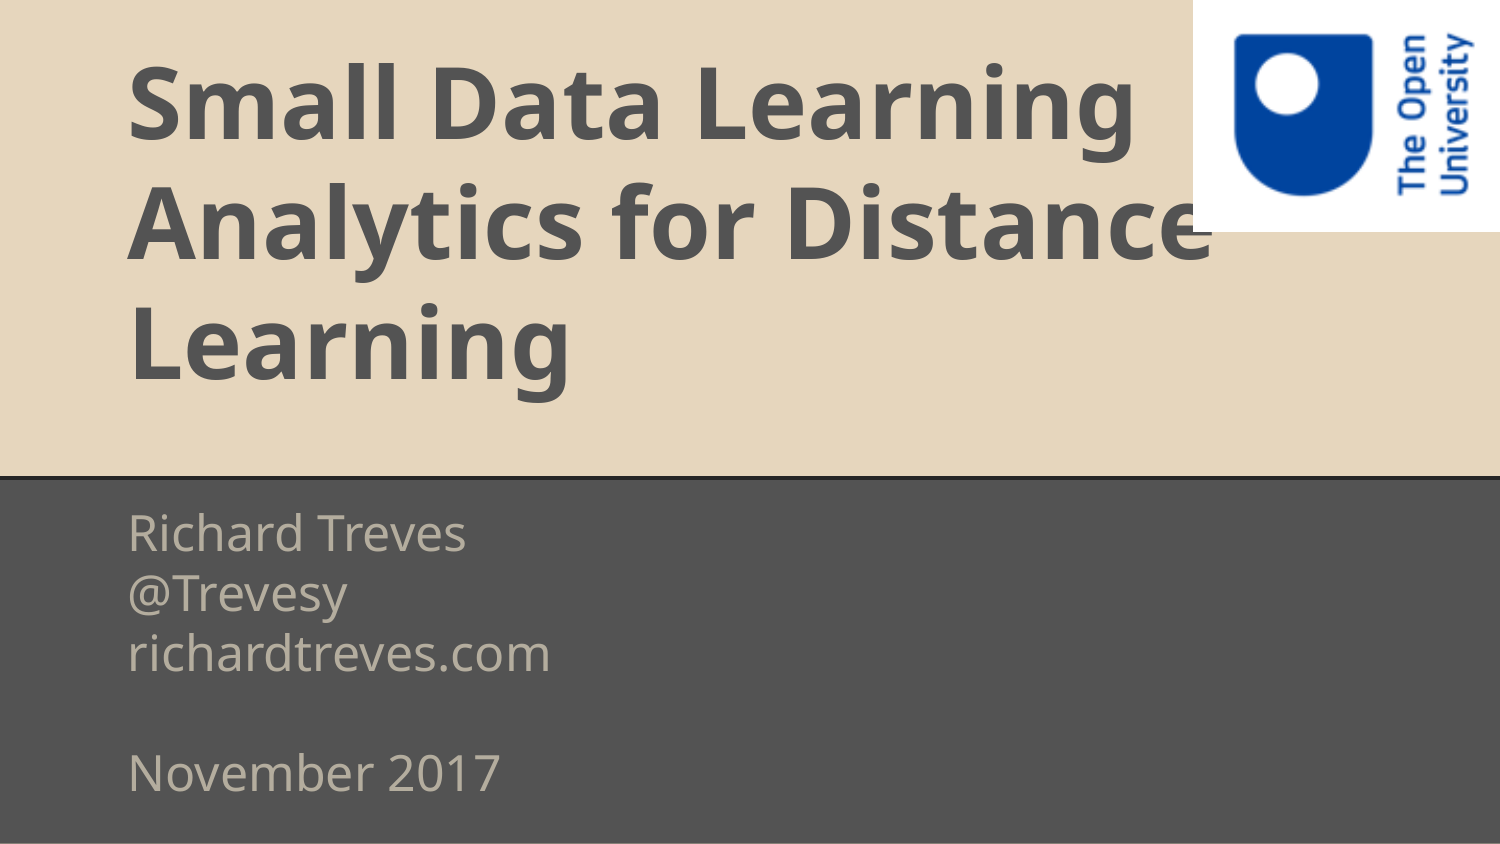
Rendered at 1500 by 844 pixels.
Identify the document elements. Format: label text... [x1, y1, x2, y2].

title Small Data Learning Analytics for Distance Learning [112, 24, 1456, 415]
picture [1193, 0, 1500, 232]
subtitle Richard Treves @Trevesy richardtreves.com November 2017 [112, 486, 1388, 844]
